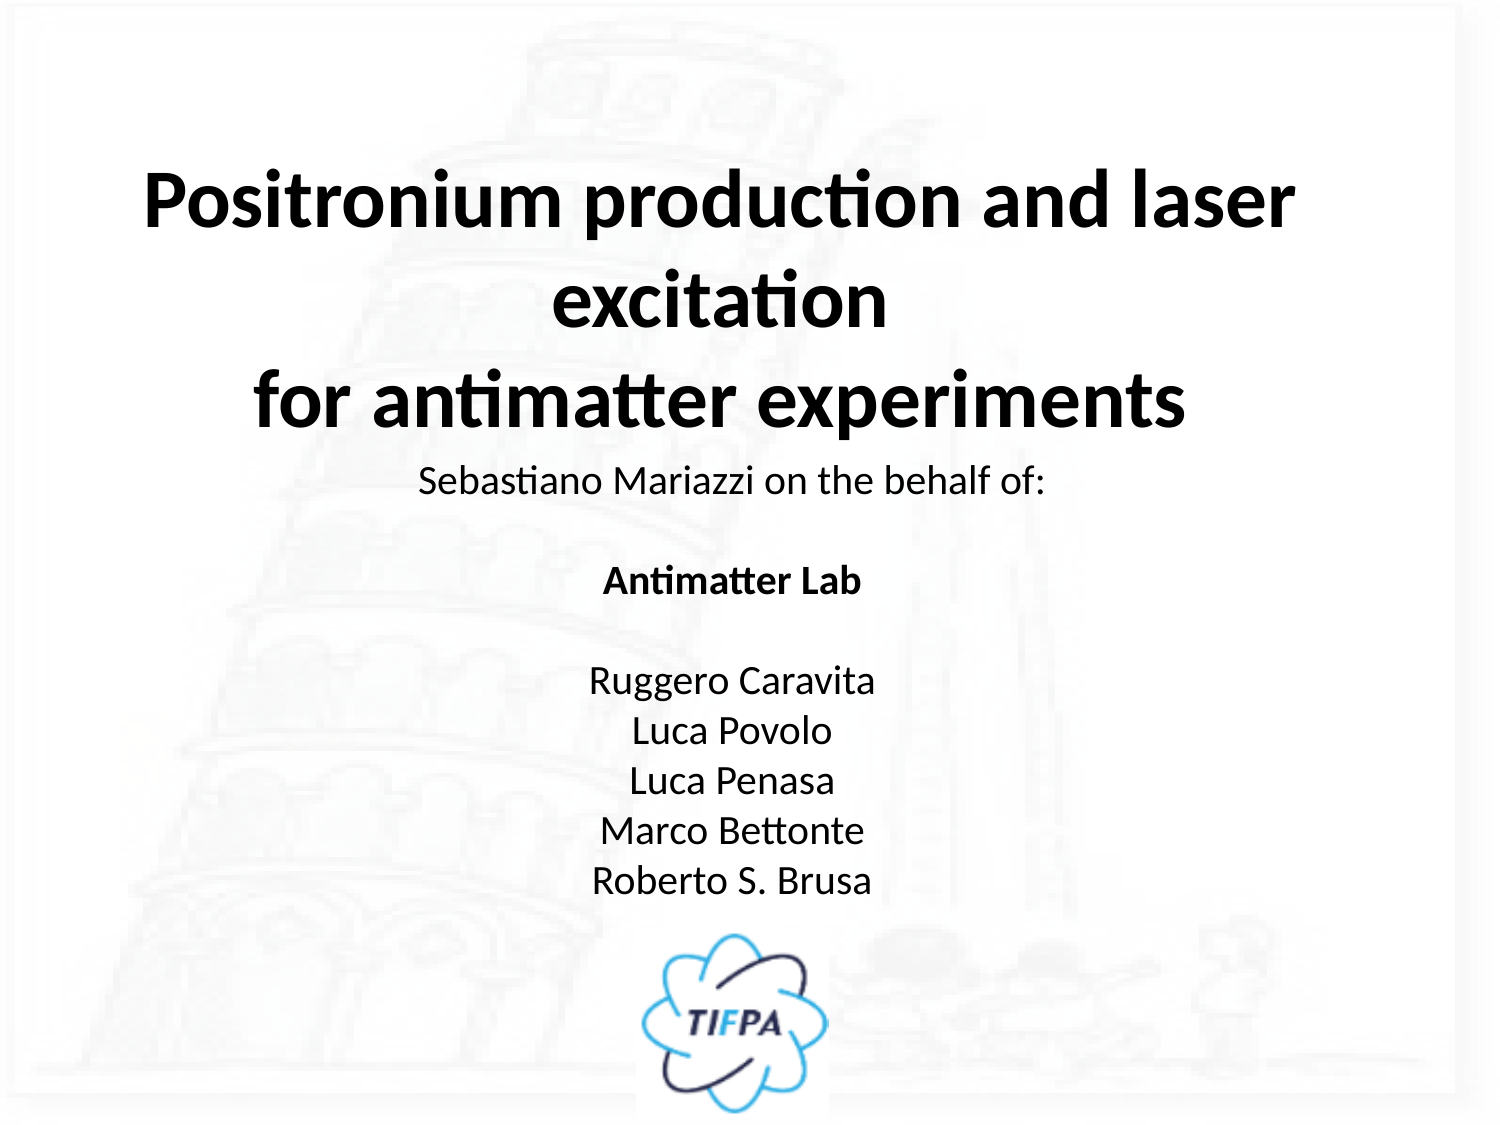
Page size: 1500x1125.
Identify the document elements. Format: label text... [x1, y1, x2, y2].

text_box Positronium production and laser excitation for antimatter experiments [0, 137, 1442, 452]
text_box Sebastiano Mariazzi on the behalf of: Antimatter Lab Ruggero Caravita Luca Povolo Luca Penasa Marco Bettonte Roberto S. Brusa [403, 452, 1062, 911]
picture [636, 927, 829, 1118]
